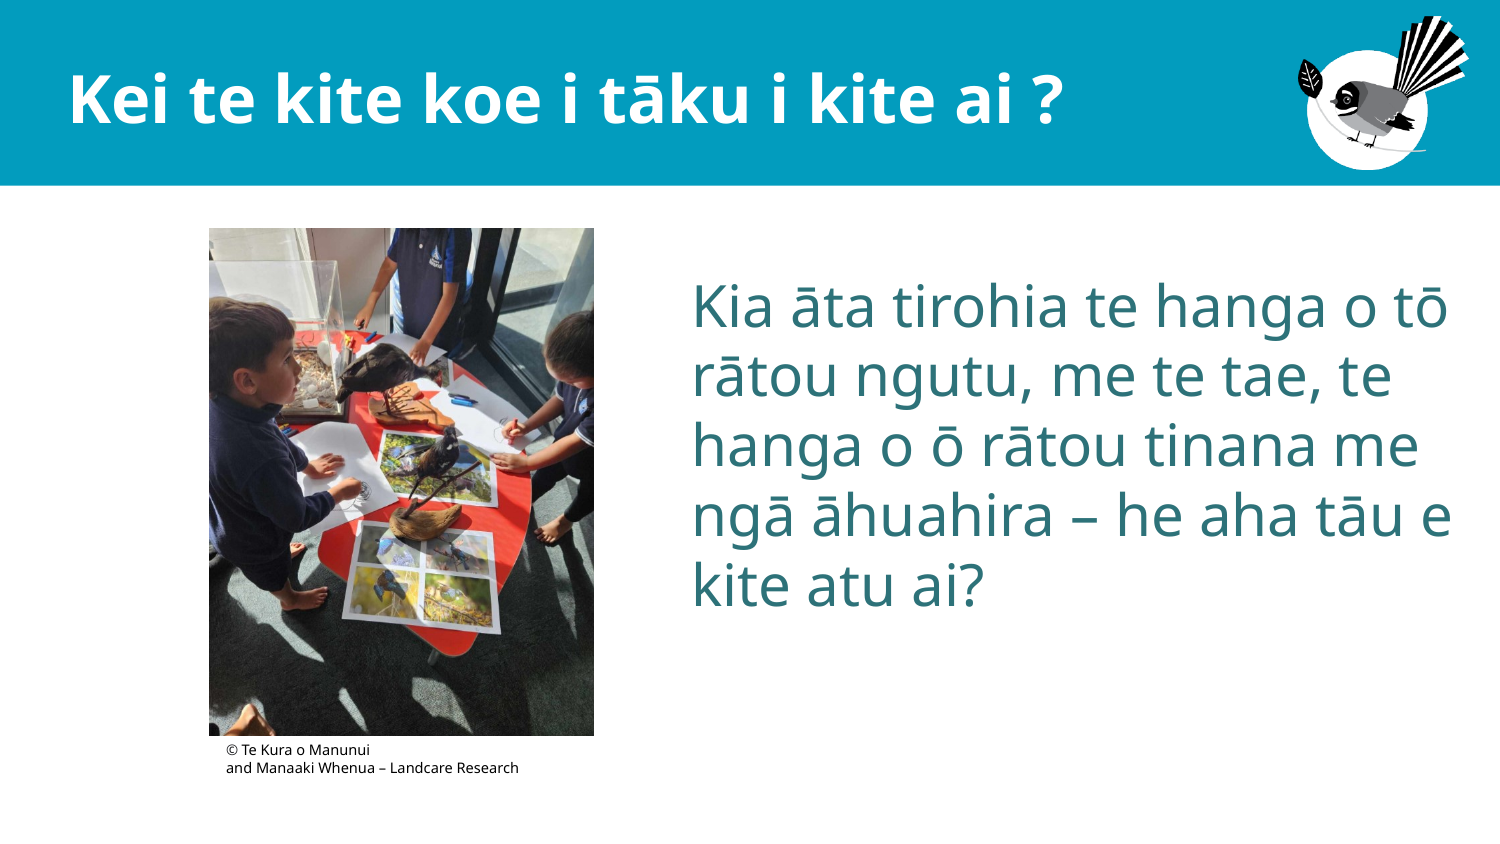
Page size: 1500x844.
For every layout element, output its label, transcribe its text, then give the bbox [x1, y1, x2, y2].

text_box Kia āta tirohia te hanga o tō rātou ngutu, me te tae, te hanga o ō rātou tinana me ngā āhuahira – he aha tāu e kite atu ai? [676, 194, 1474, 771]
text_box © Te Kura o Manunui and Manaaki Whenua – Landcare Research [210, 733, 657, 784]
picture [1298, 16, 1469, 170]
picture [209, 228, 594, 736]
text_box Kei te kite koe i tāku i kite ai ? ​ [52, 49, 1291, 225]
